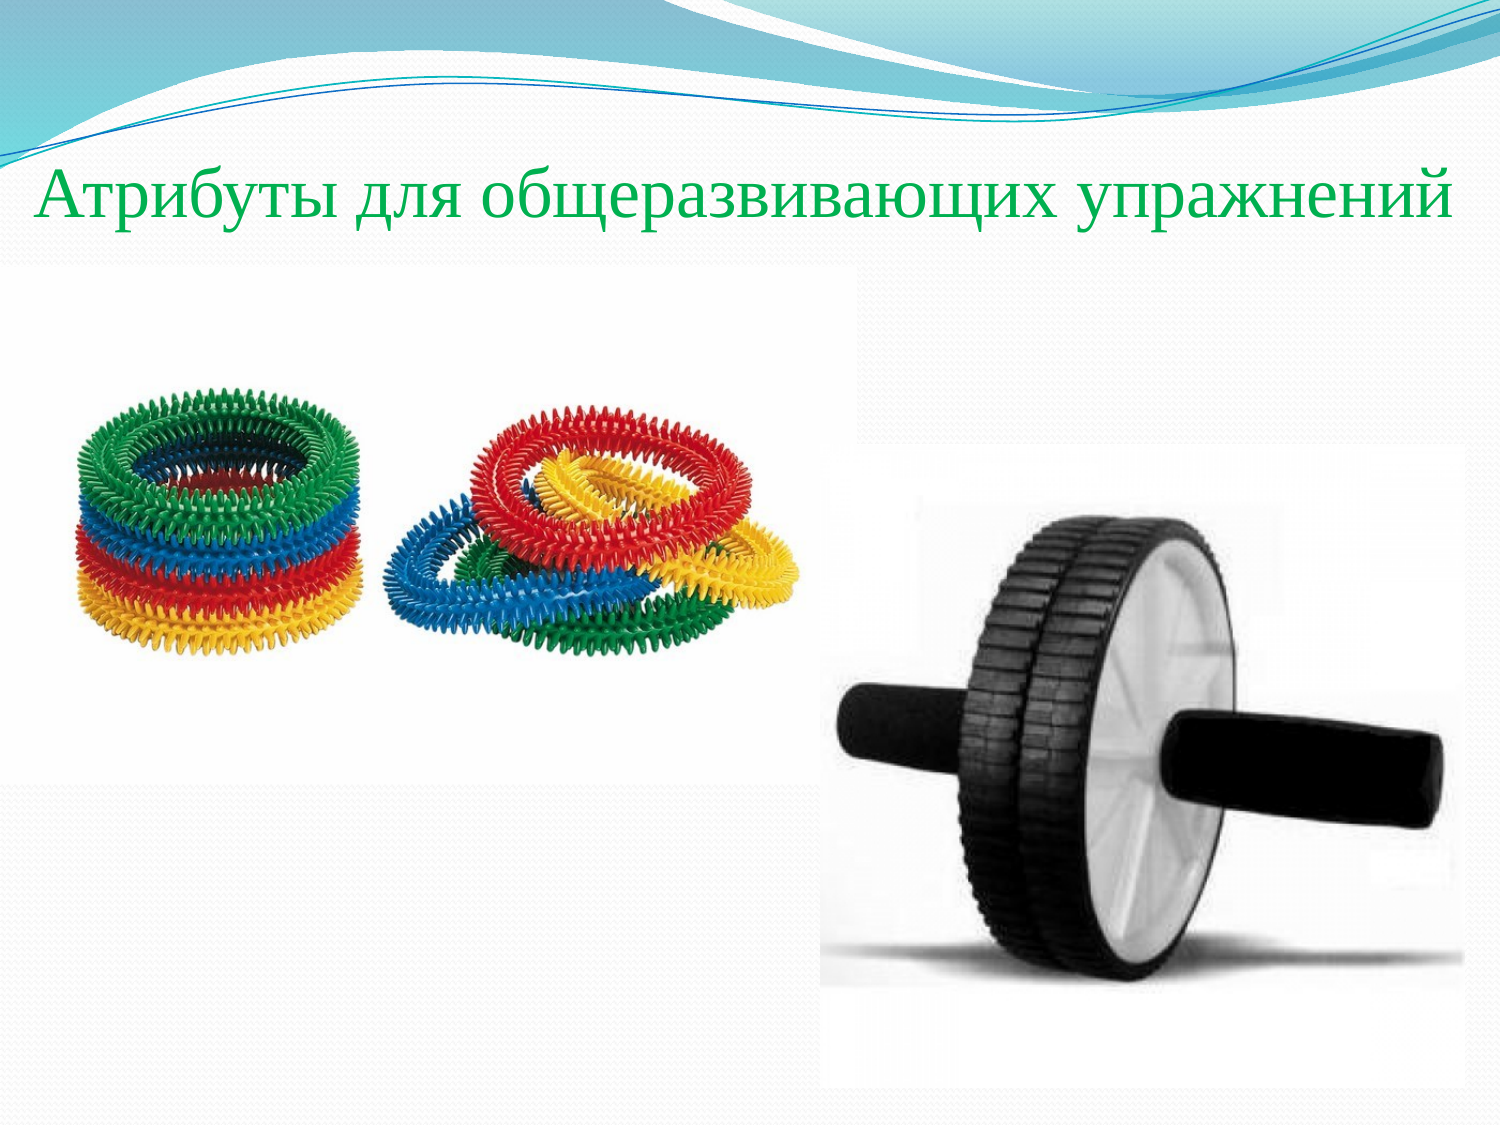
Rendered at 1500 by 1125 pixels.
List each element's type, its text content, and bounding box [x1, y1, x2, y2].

title Атрибуты для общеразвивающих упражнений [29, 115, 1459, 232]
picture [0, 266, 1465, 1089]
